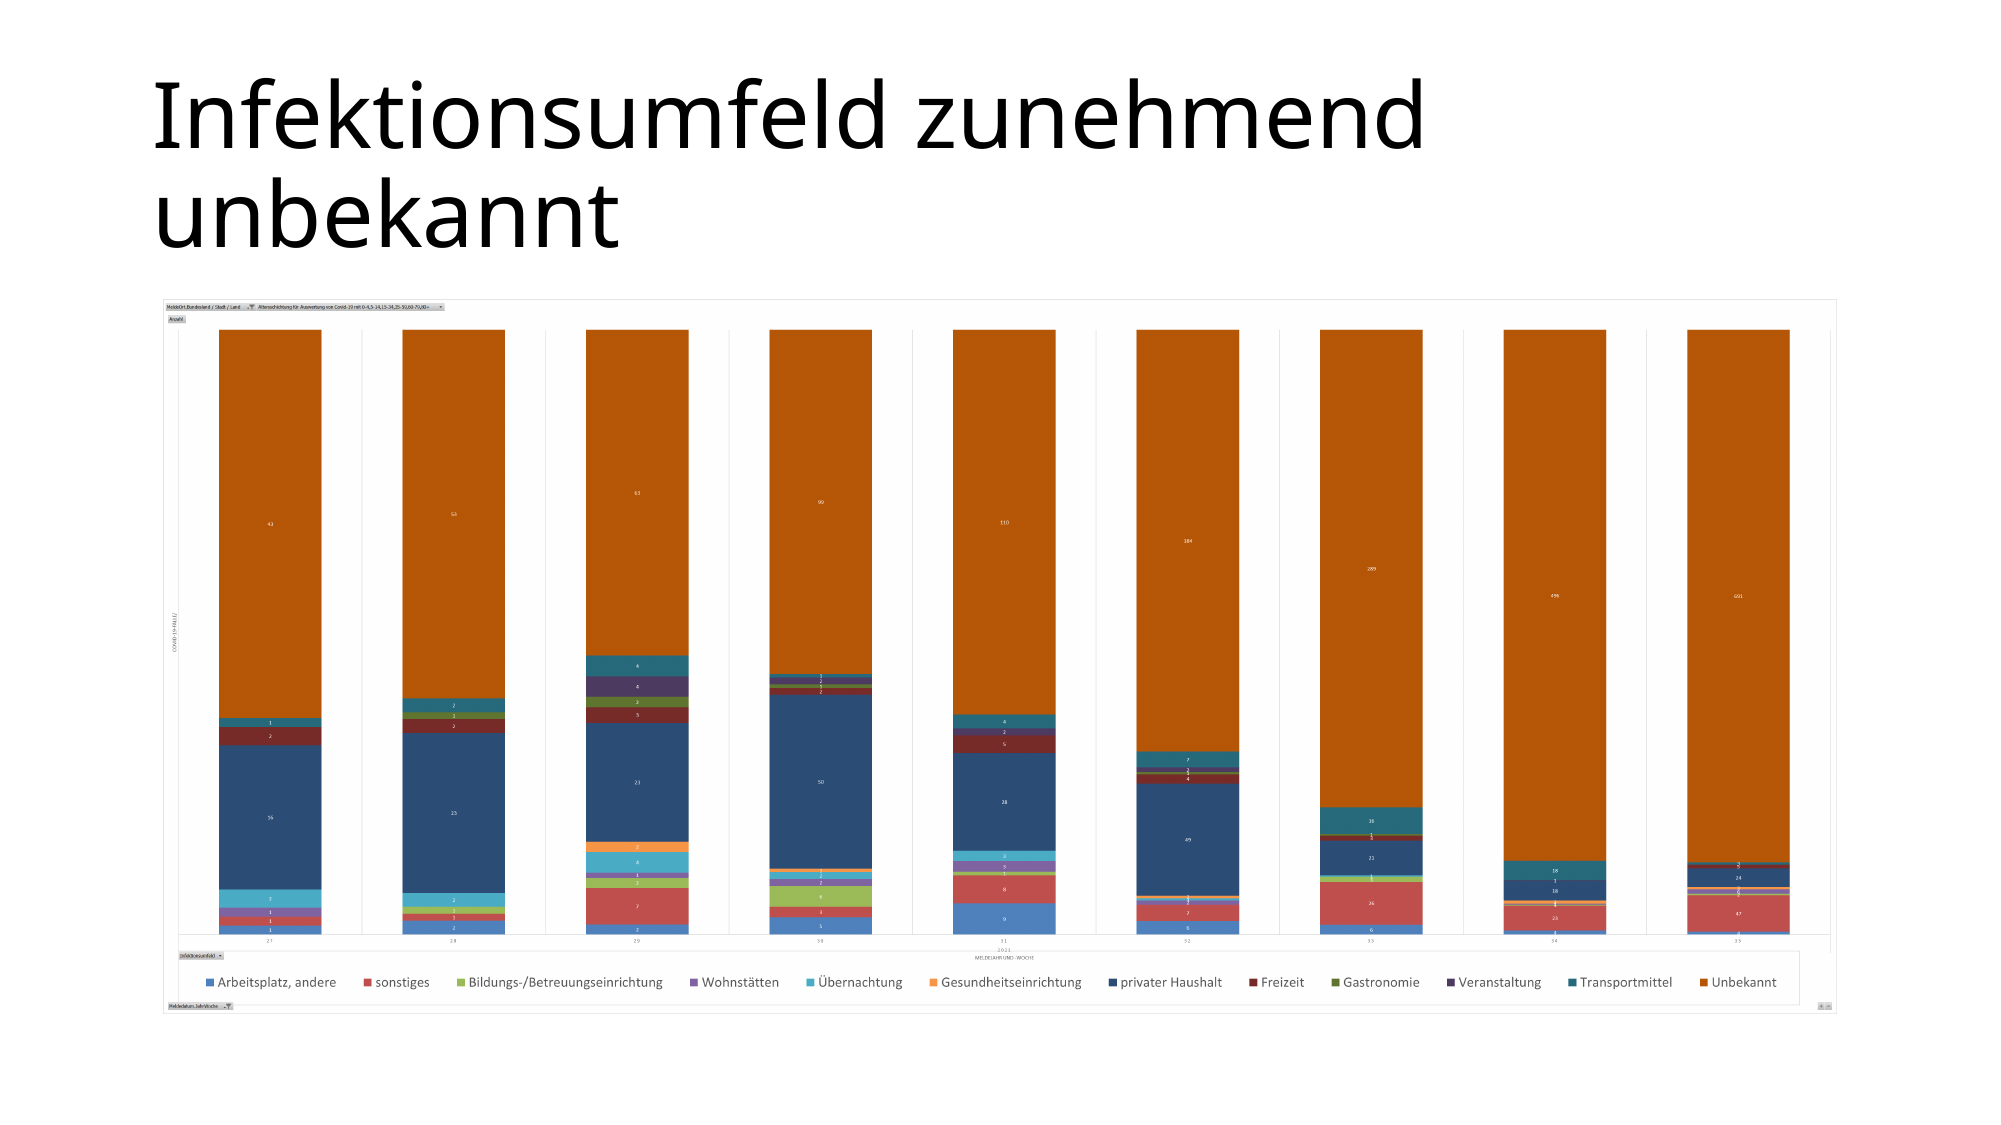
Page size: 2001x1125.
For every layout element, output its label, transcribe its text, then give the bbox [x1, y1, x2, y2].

title Infektionsumfeld zunehmend unbekannt [137, 59, 1863, 278]
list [163, 299, 1837, 1014]
